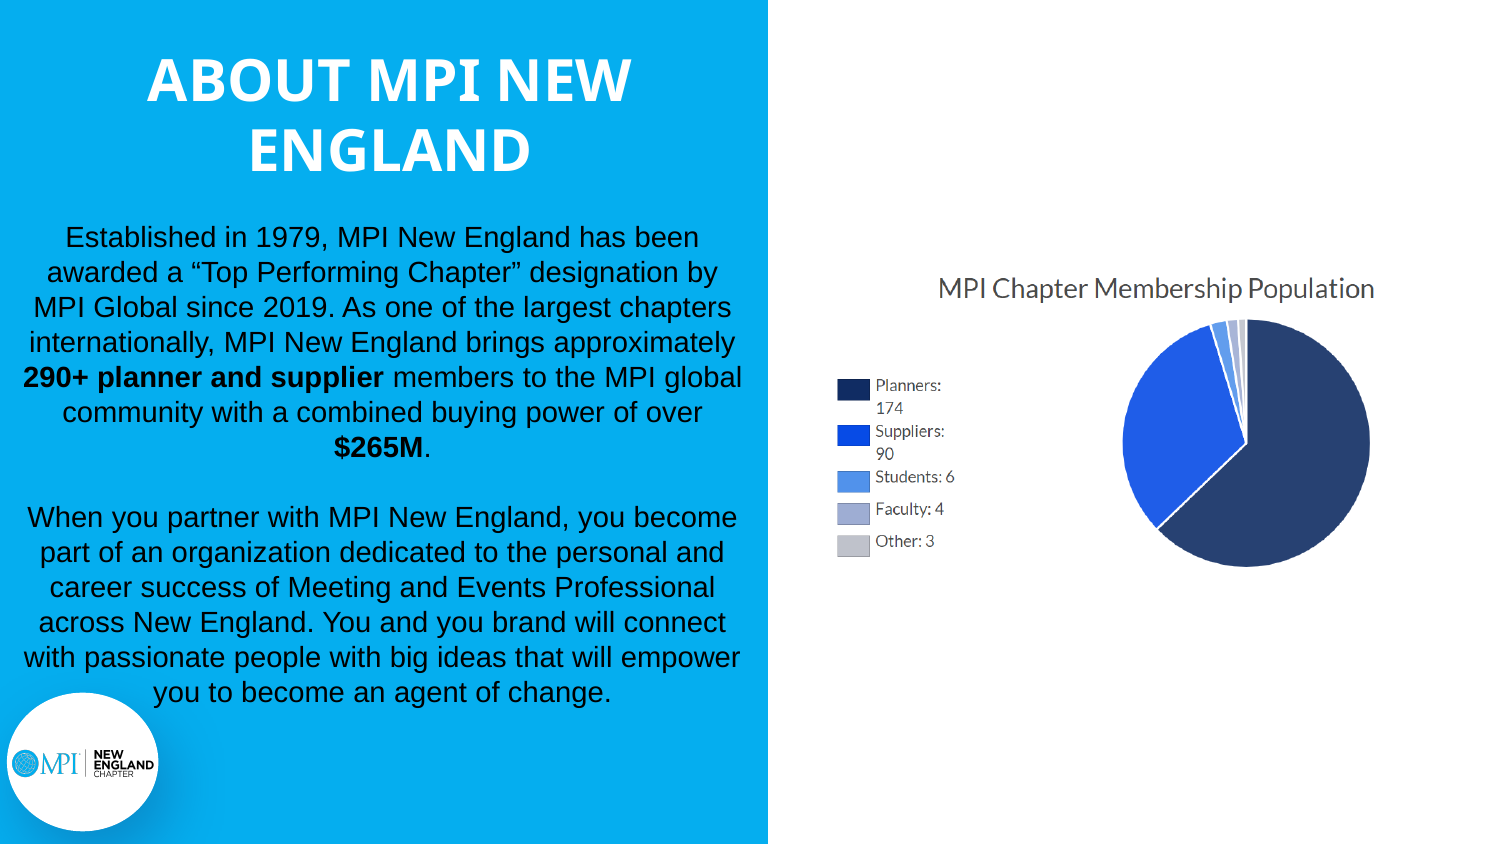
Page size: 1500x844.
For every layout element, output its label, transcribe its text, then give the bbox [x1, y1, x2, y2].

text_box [6, 692, 159, 832]
text_box [0, 0, 766, 844]
text_box ABOUT MPI NEW ENGLAND [6, 49, 773, 177]
picture [802, 222, 1494, 600]
text_box Established in 1979, MPI New England has been awarded a “Top Performing Chapter” designation by MPI Global since 2019. As one of the largest chapters internationally, MPI New England brings approximately 290+ planner and supplier members to the MPI global community with a combined buying power of over $265M. When you partner with MPI New England, you become part of an organization dedicated to the personal and career success of Meeting and Events Professional across New England. You and you brand will connect with passionate people with big ideas that will empower you to become an agent of change. [6, 211, 760, 716]
